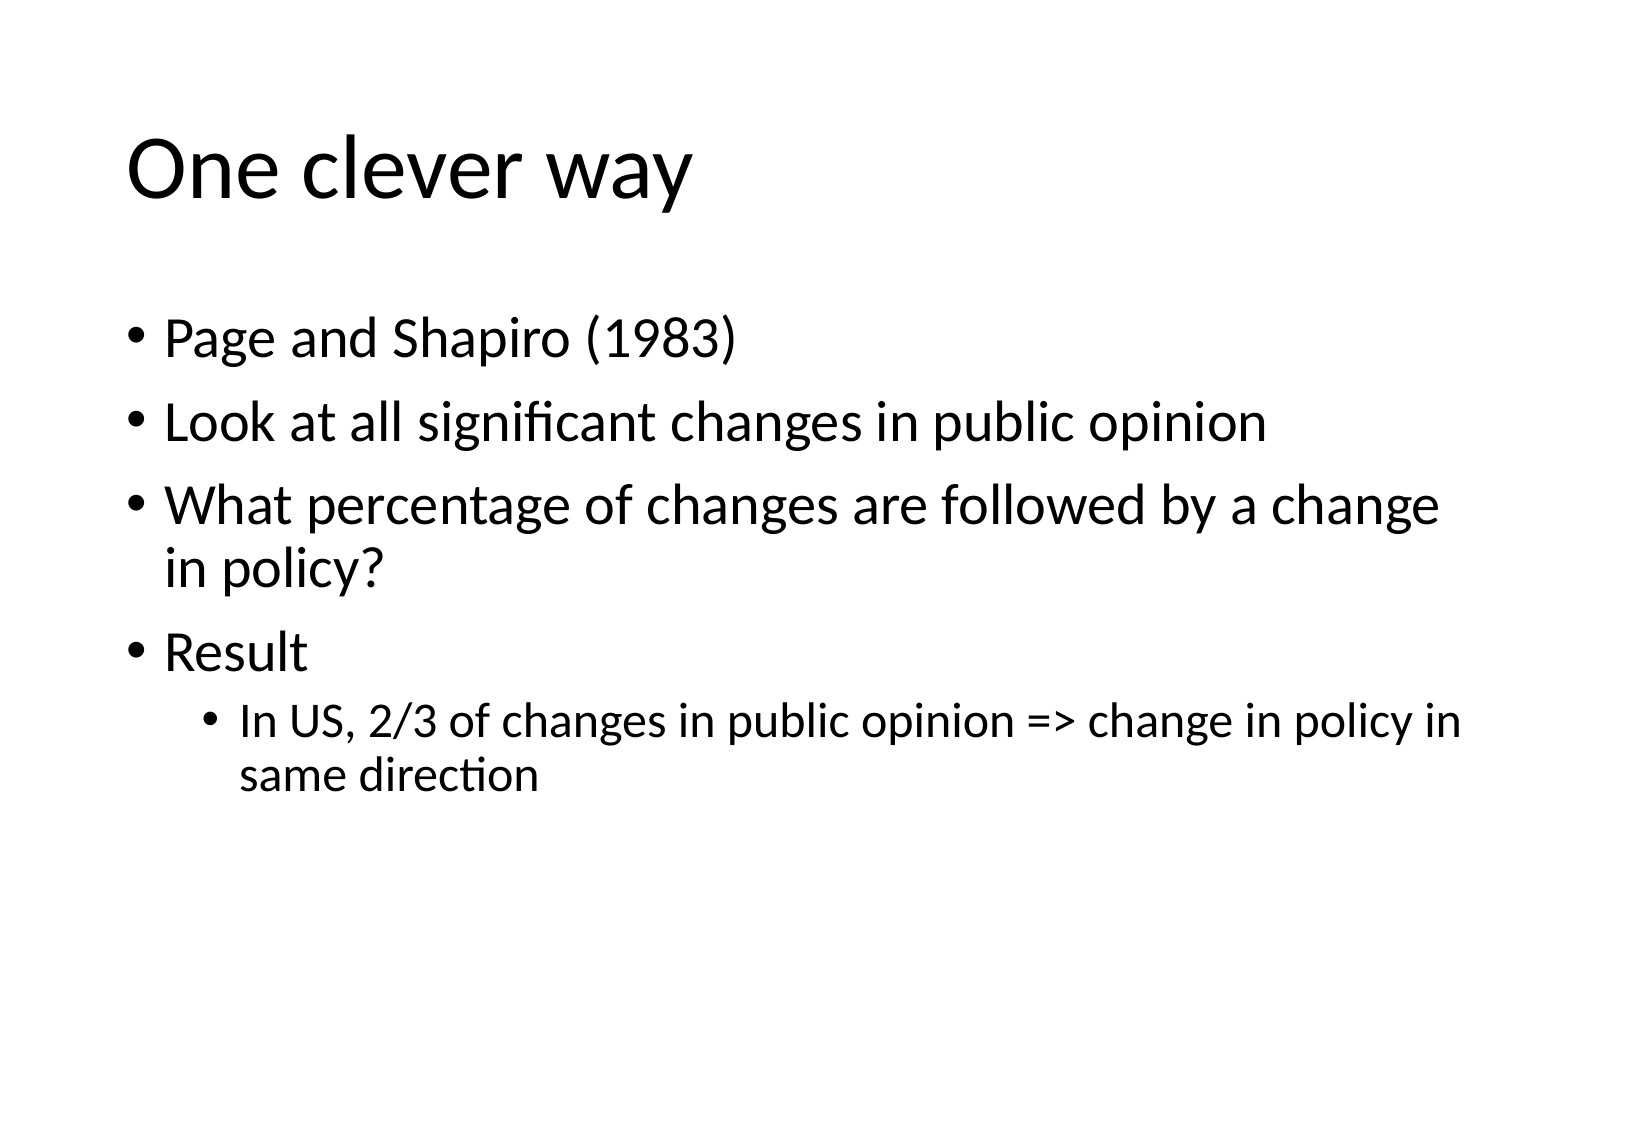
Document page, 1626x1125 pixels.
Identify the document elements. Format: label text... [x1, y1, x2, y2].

title One clever way [111, 59, 1514, 278]
list Page and Shapiro (1983) Look at all significant changes in public opinion What percentage of changes are followed by a change in policy? Result In US, 2/3 of changes in public opinion => change in policy in same direction [111, 299, 1514, 1014]
